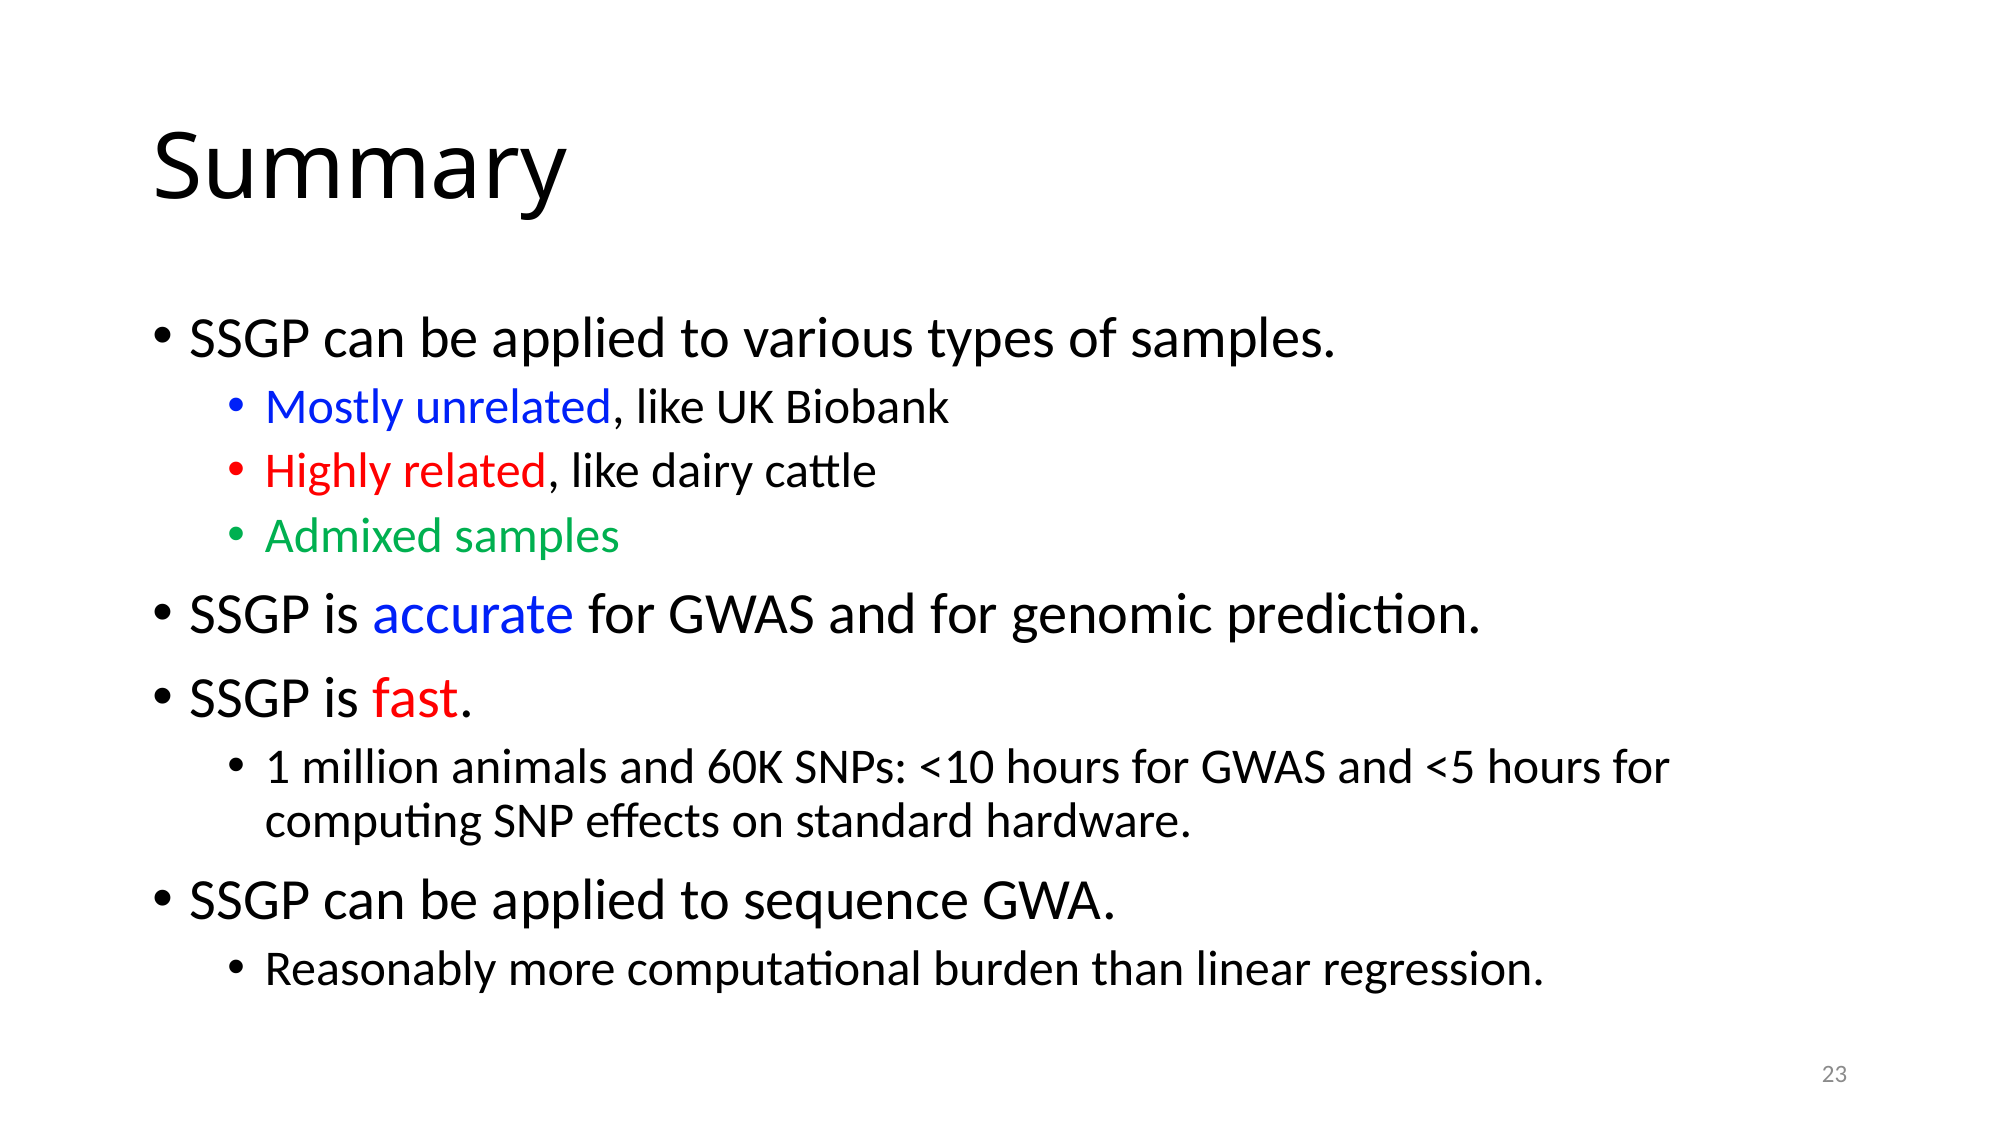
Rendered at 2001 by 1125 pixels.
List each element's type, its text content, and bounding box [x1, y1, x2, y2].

slide_number 23 [1412, 1042, 1863, 1103]
title Summary [137, 59, 1863, 278]
list SSGP can be applied to various types of samples. Mostly unrelated, like UK Biobank Highly related, like dairy cattle Admixed samples SSGP is accurate for GWAS and for genomic prediction. SSGP is fast. 1 million animals and 60K SNPs: <10 hours for GWAS and <5 hours for computing SNP effects on standard hardware. SSGP can be applied to sequence GWA. Reasonably more computational burden than linear regression. [137, 299, 1863, 1014]
